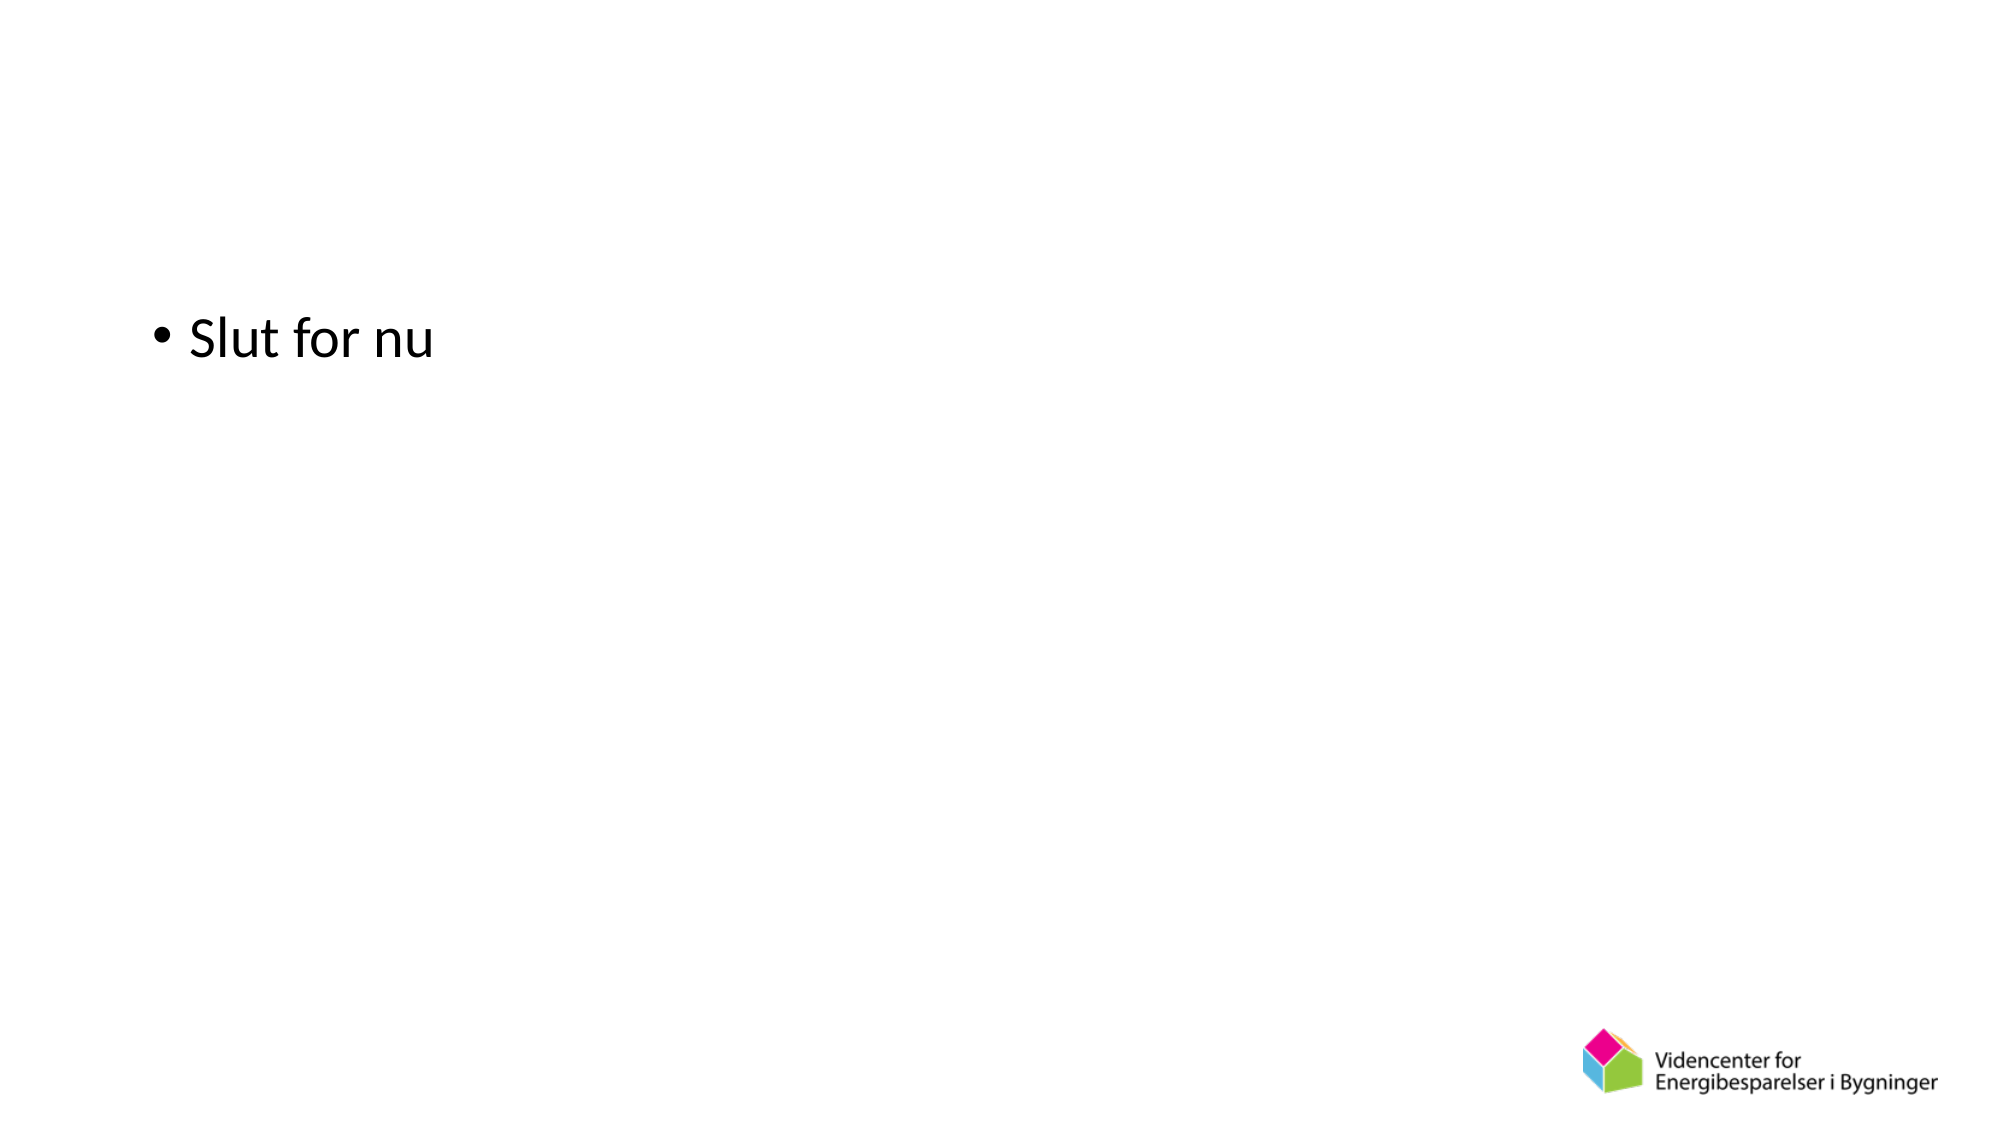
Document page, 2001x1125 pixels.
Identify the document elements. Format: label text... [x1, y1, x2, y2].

list Slut for nu [137, 299, 1863, 1014]
picture [1583, 1028, 1938, 1095]
